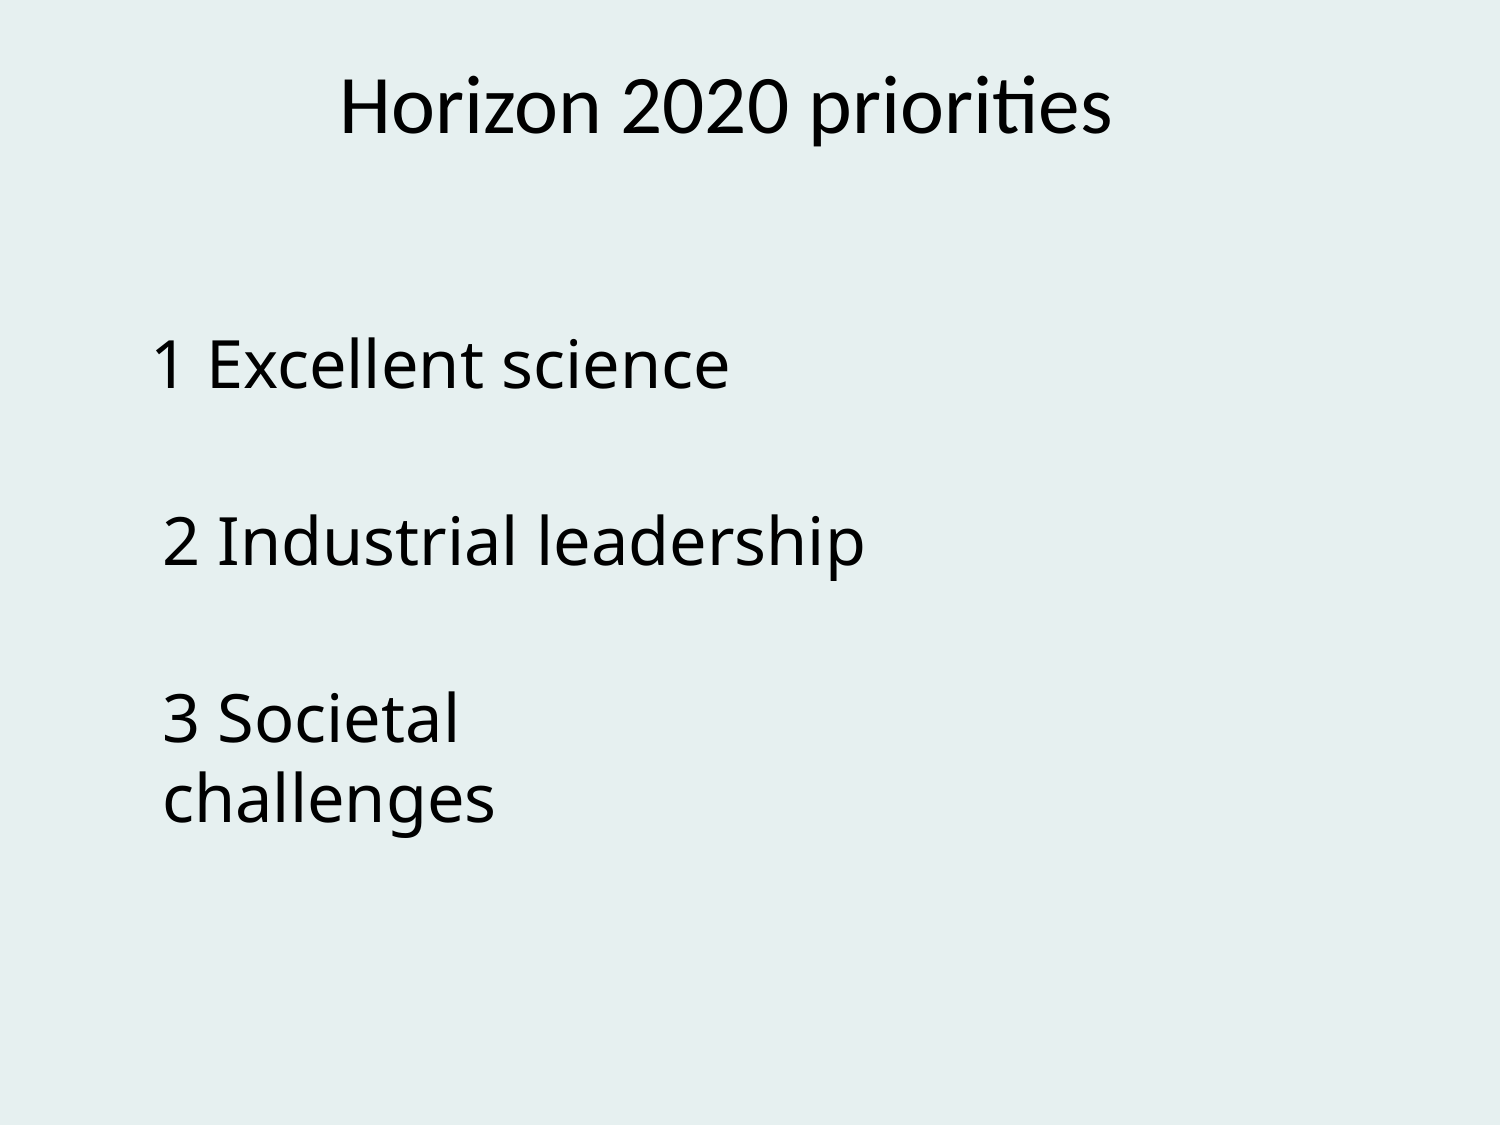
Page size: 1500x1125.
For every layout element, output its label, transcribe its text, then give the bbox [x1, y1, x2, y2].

text_box 2 Industrial leadership [147, 491, 972, 587]
text_box 1 Excellent science [135, 314, 854, 410]
text_box 3 Societal challenges [147, 668, 821, 844]
text_box Horizon 2020 priorities [100, 42, 1353, 158]
